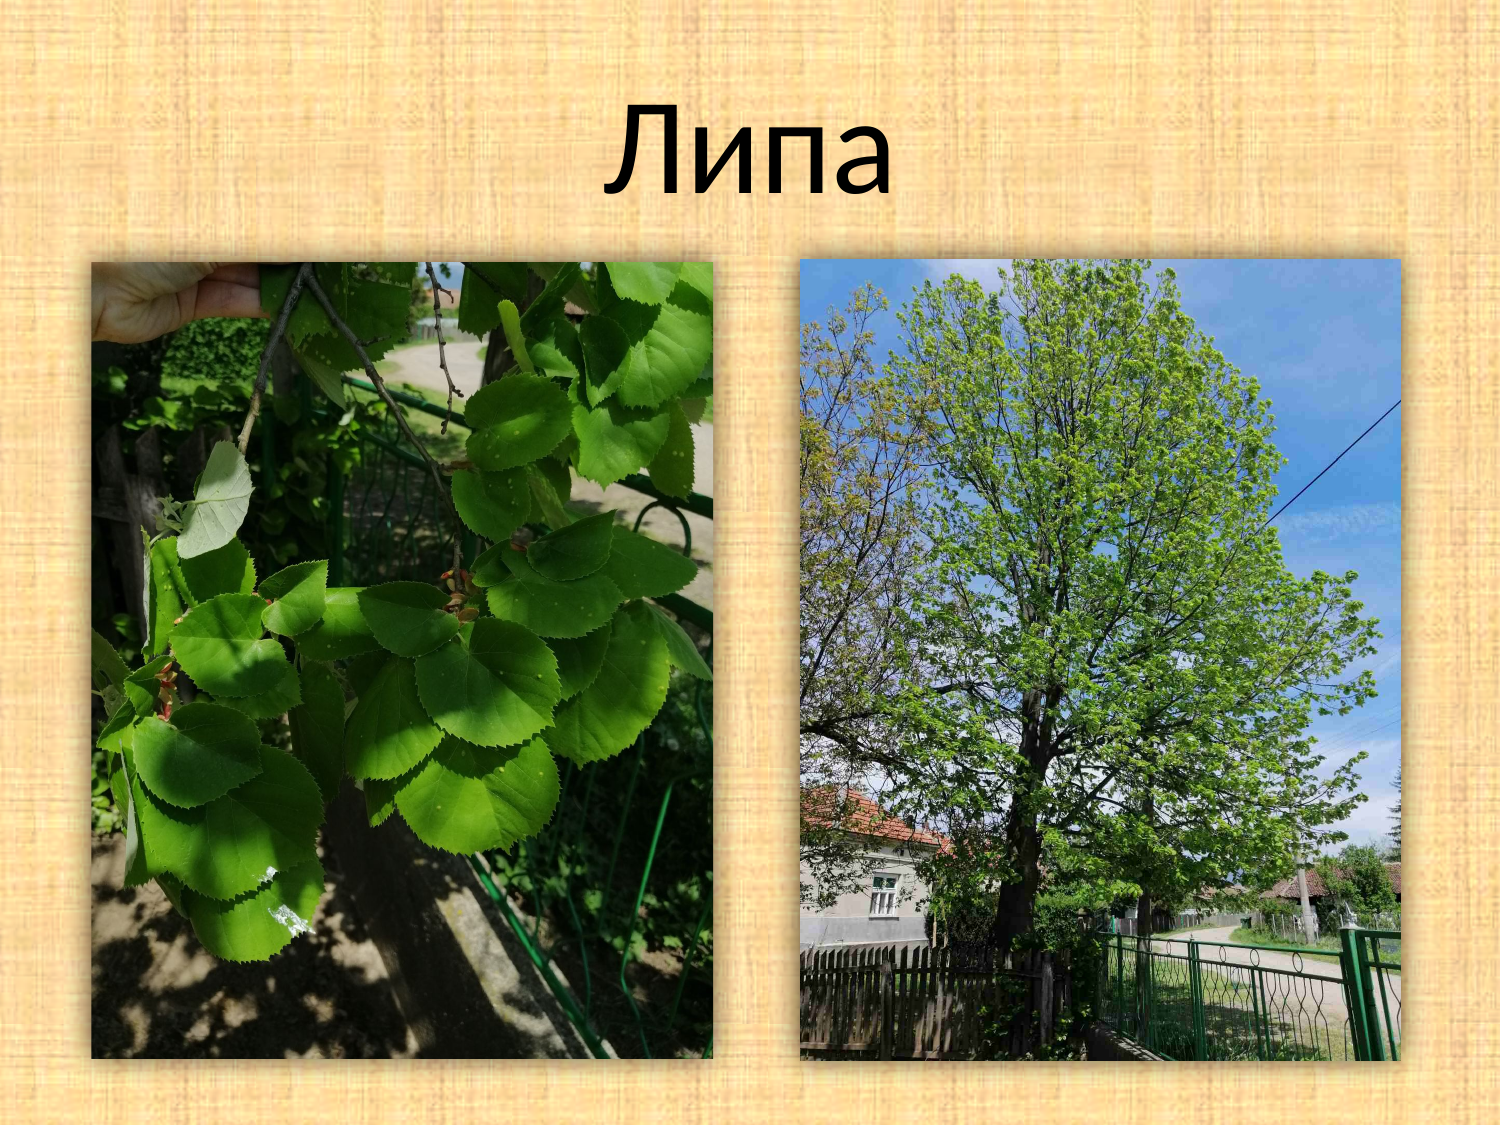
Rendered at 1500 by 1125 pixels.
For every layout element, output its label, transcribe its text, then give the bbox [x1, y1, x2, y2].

picture [0, 0, 1500, 1125]
title Липа [75, 45, 1425, 233]
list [799, 259, 1401, 1062]
